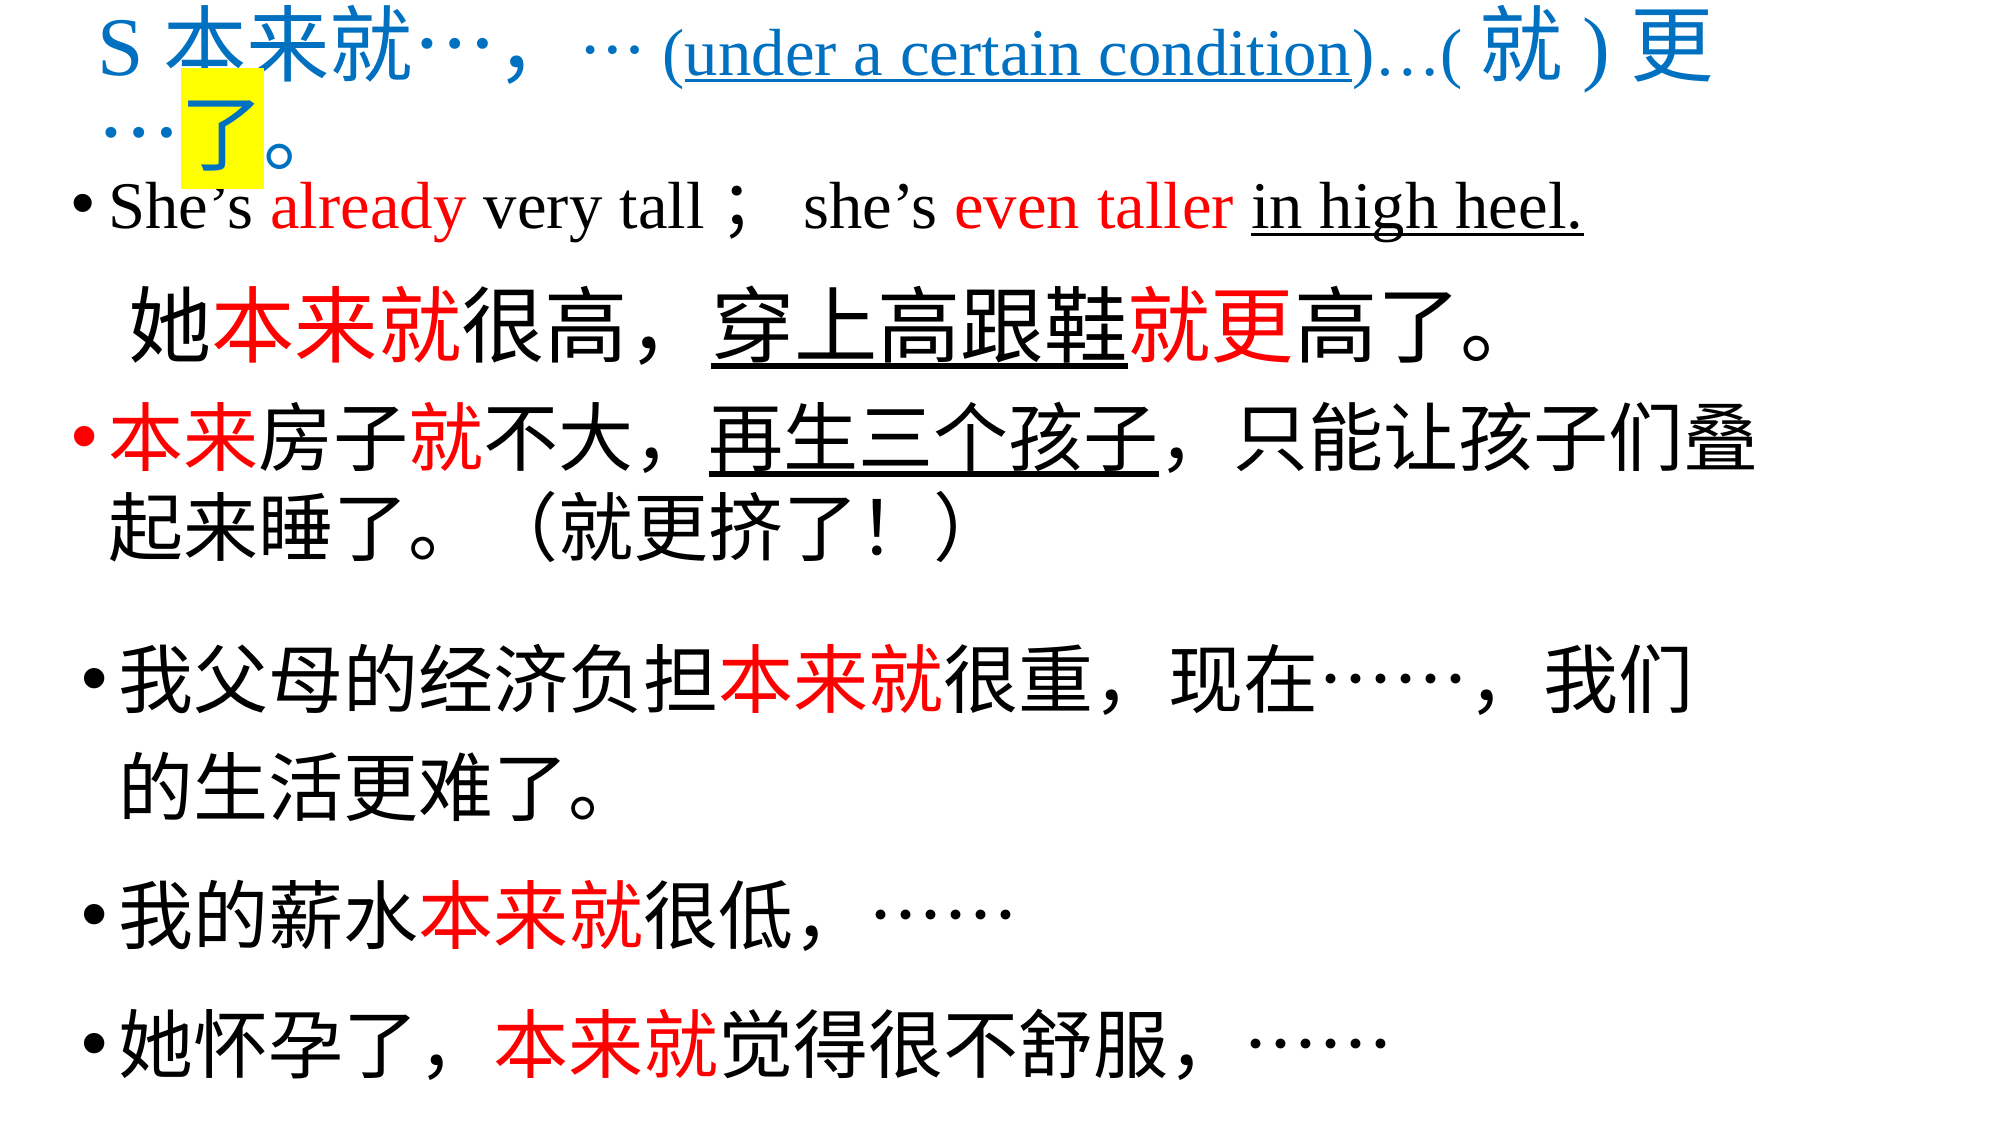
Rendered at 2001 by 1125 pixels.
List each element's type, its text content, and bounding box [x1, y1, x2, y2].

list She’s already very tall；she’s even taller in high heel. 她本来就很高，穿上高跟鞋就更高了。 [56, 154, 1696, 383]
title S本来就…，…(under a certain condition)…(就)更…了。 [82, 20, 1808, 166]
text_box 本来房子就不大，再生三个孩子，只能让孩子们叠起来睡了。（就更挤了！） [56, 383, 1781, 591]
text_box 我父母的经济负担本来就很重，现在……，我们的生活更难了。 我的薪水本来就很低，…… 她怀孕了，本来就觉得很不舒服，…… [66, 606, 1771, 1125]
